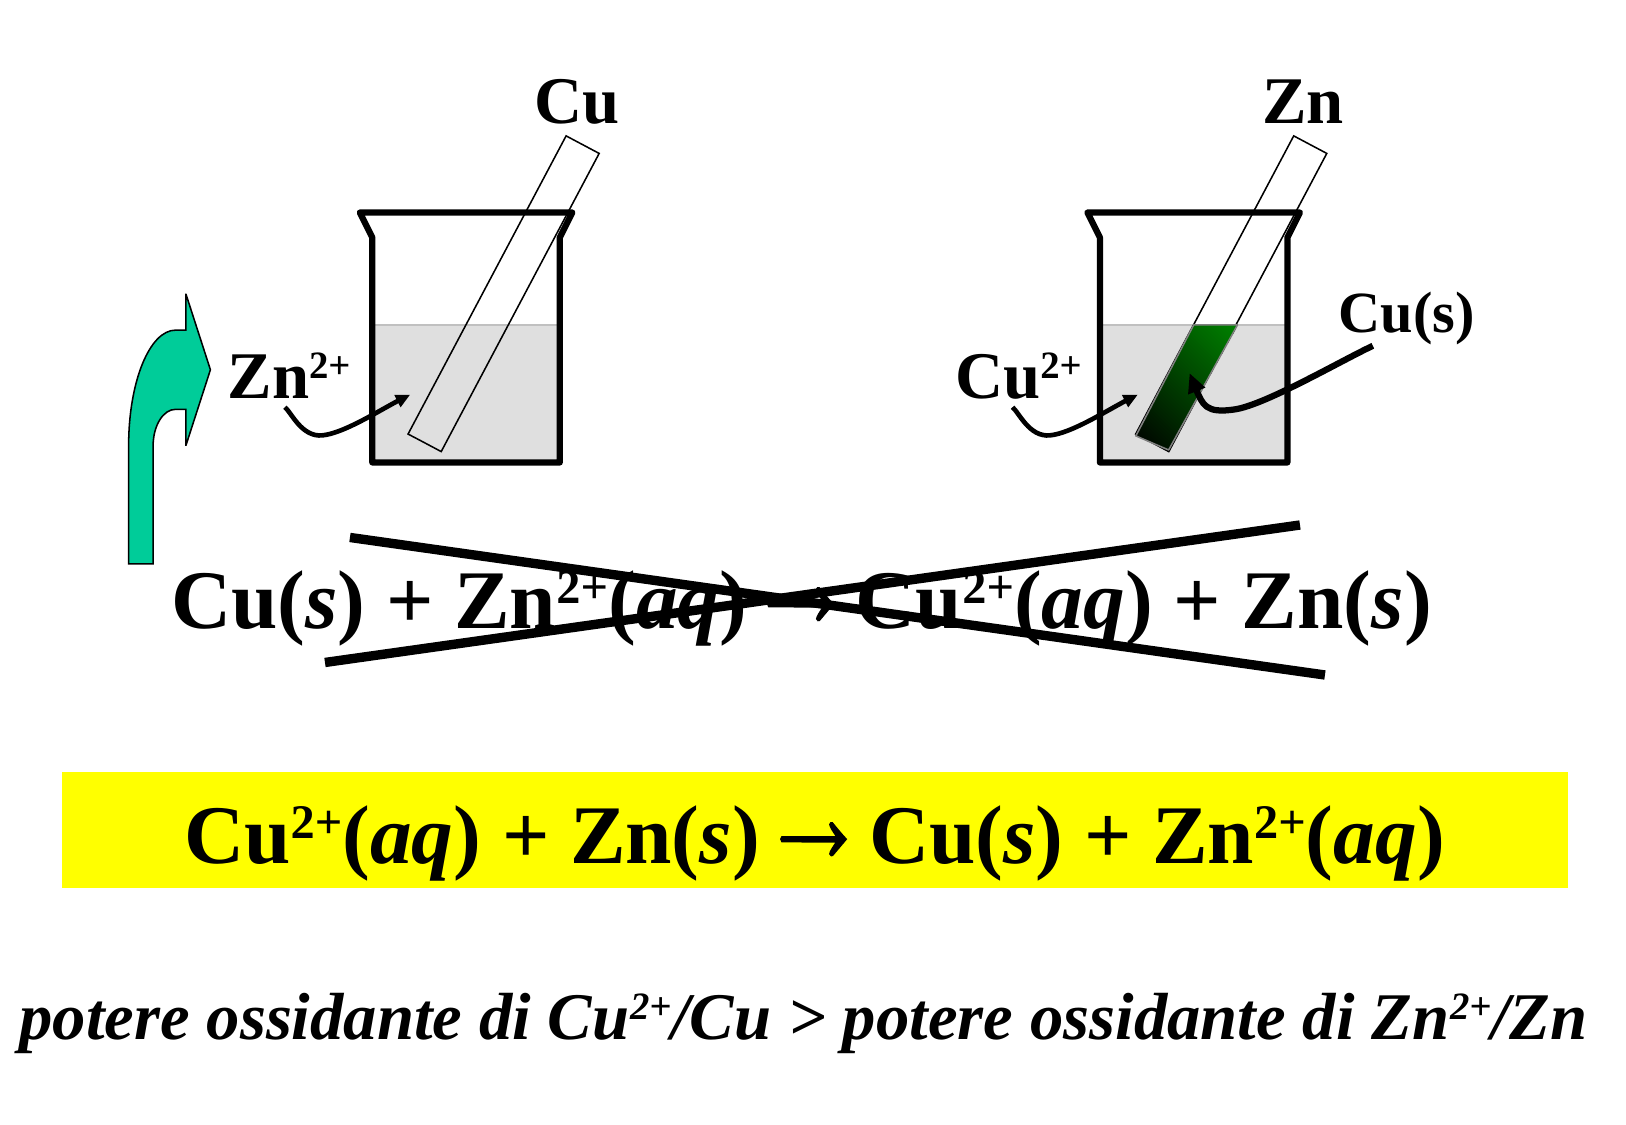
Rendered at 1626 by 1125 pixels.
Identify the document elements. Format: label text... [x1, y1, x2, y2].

text_box Cu2+(aq) + Zn(s)  Cu(s) + Zn2+(aq) [62, 772, 1567, 888]
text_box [59, 49, 1565, 653]
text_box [324, 524, 1326, 676]
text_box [937, 49, 1360, 463]
text_box potere ossidante di Cu2+/Cu > potere ossidante di Zn2+/Zn [4, 965, 1603, 1061]
